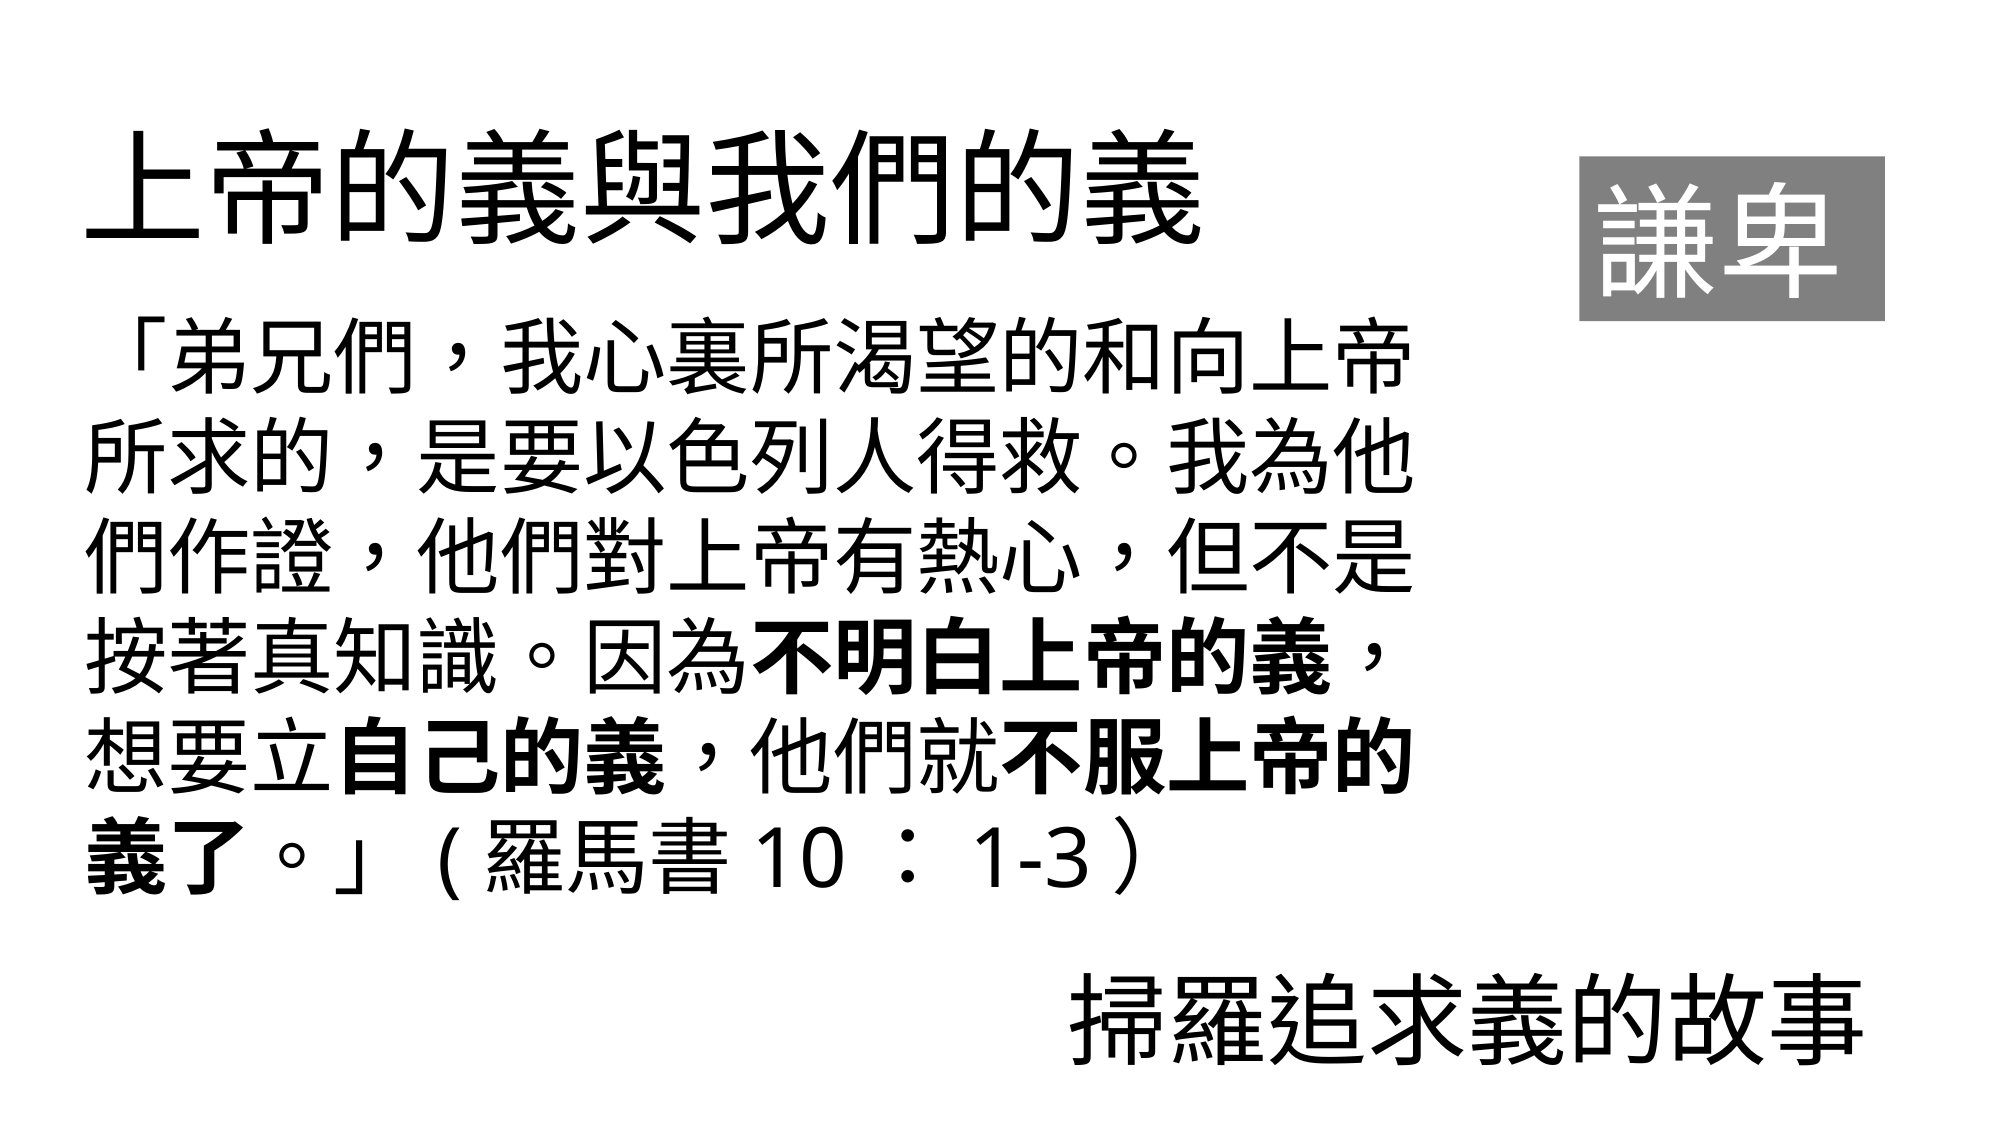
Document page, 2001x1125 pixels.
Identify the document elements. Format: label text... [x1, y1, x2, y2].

text_box 謙卑 [1579, 156, 1885, 322]
text_box 掃羅追求義的故事 [1053, 949, 1918, 1085]
text_box 上帝的義與我們的義 [65, 102, 1405, 268]
text_box 「弟兄們，我心裏所渴望的和向上帝所求的，是要以色列人得救。我為他們作證，他們對上帝有熱心，但不是按著真知識。因為不明白上帝的義，想要立自己的義，他們就不服上帝的義了。」(羅馬書10：1-3） [69, 296, 1497, 912]
